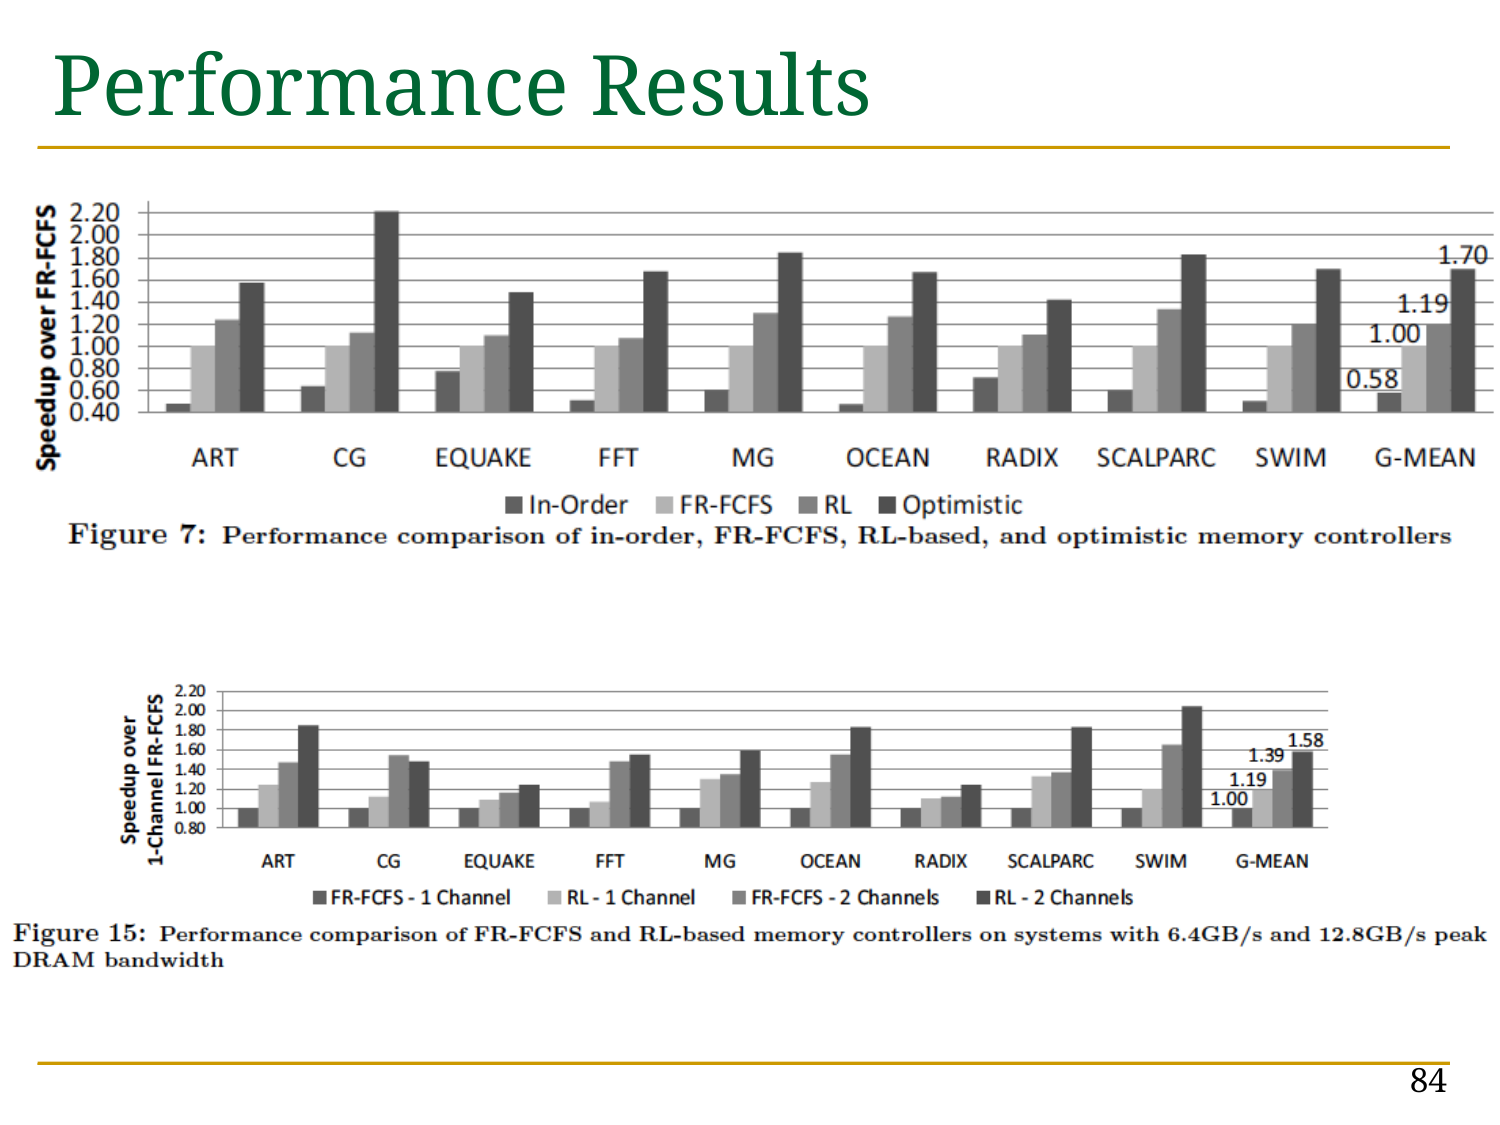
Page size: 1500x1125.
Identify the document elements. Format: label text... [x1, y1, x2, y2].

picture [0, 668, 1500, 979]
picture [16, 184, 1500, 558]
title Performance Results [37, 24, 1450, 182]
slide_number 84 [1111, 1036, 1462, 1112]
